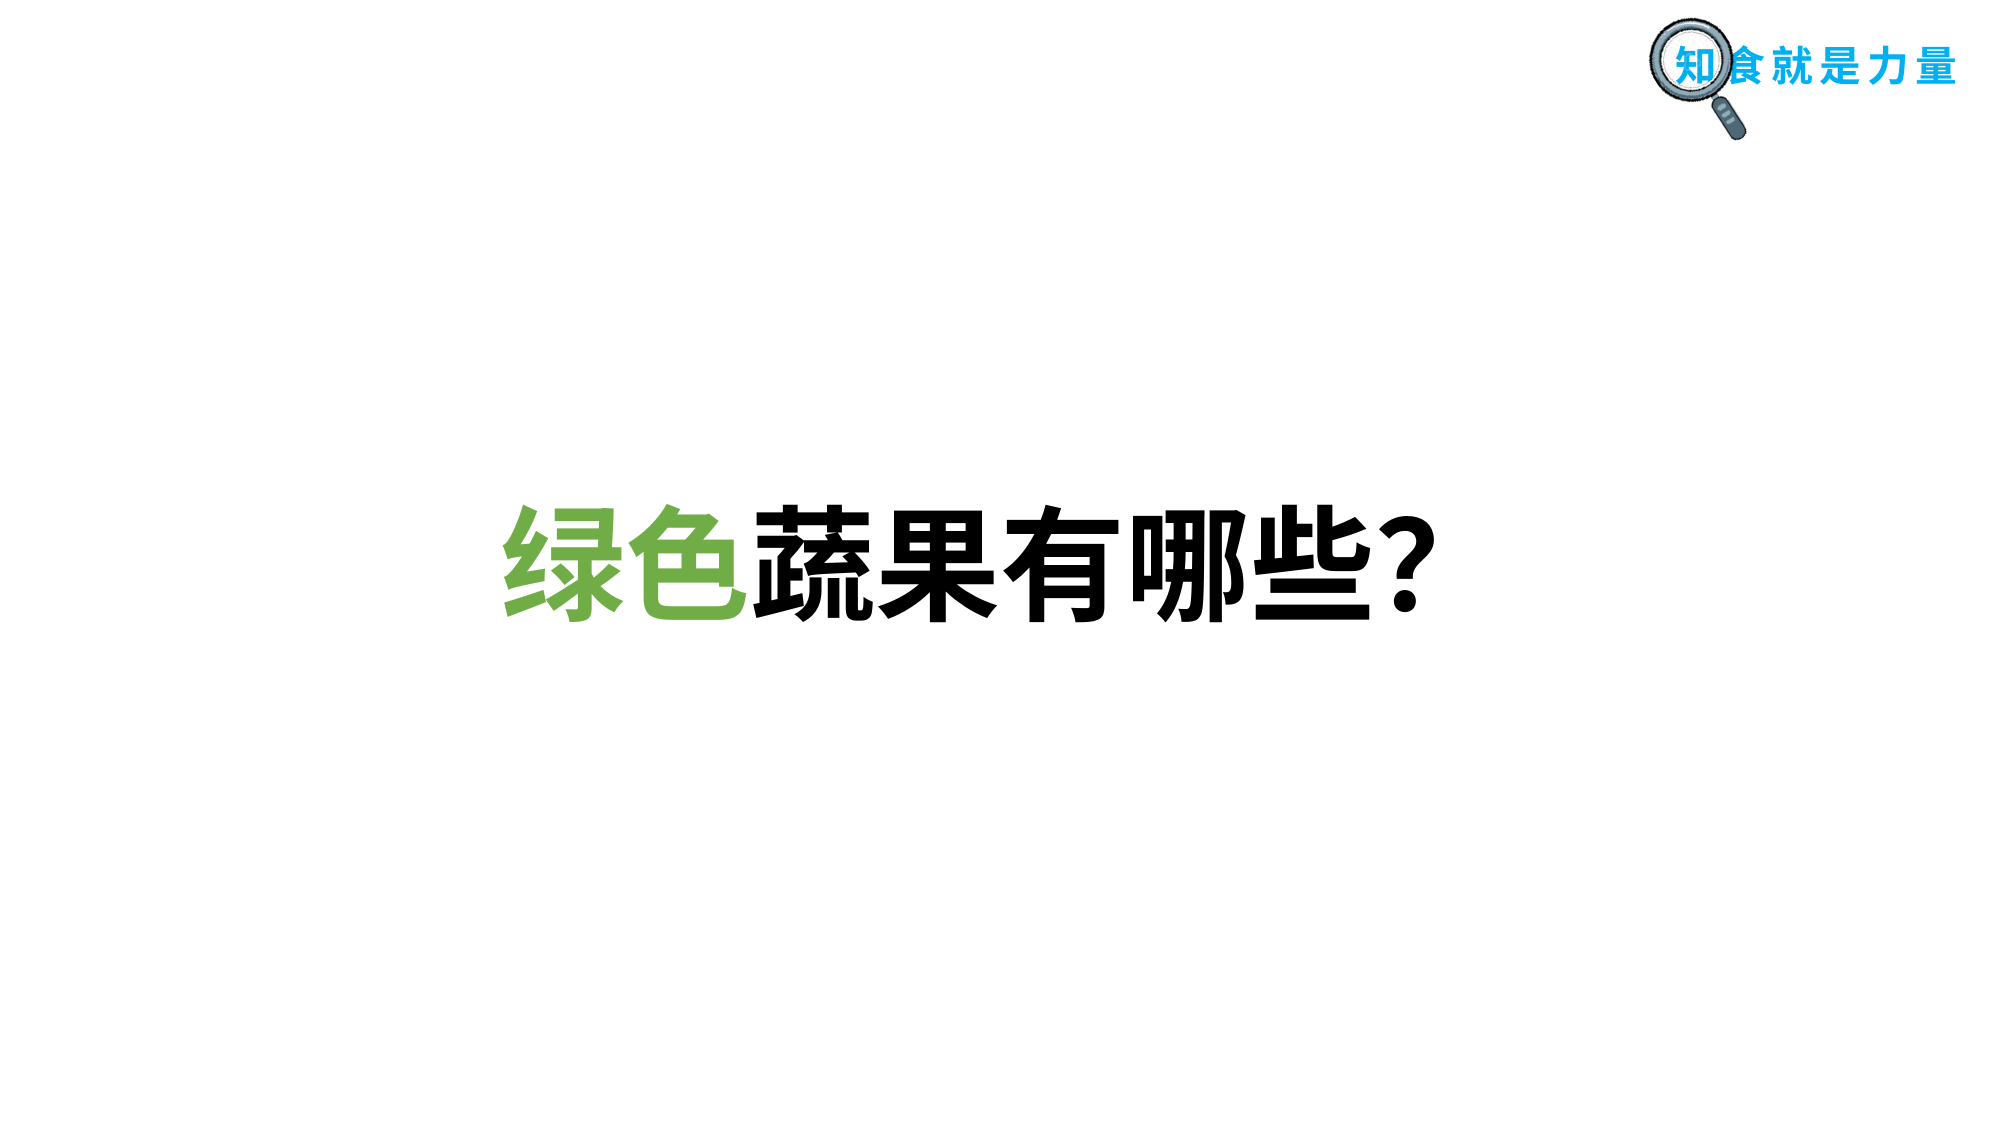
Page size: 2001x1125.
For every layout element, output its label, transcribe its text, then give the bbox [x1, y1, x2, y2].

picture [1624, 0, 1776, 160]
text_box 绿色蔬果有哪些？ [427, 479, 1573, 644]
